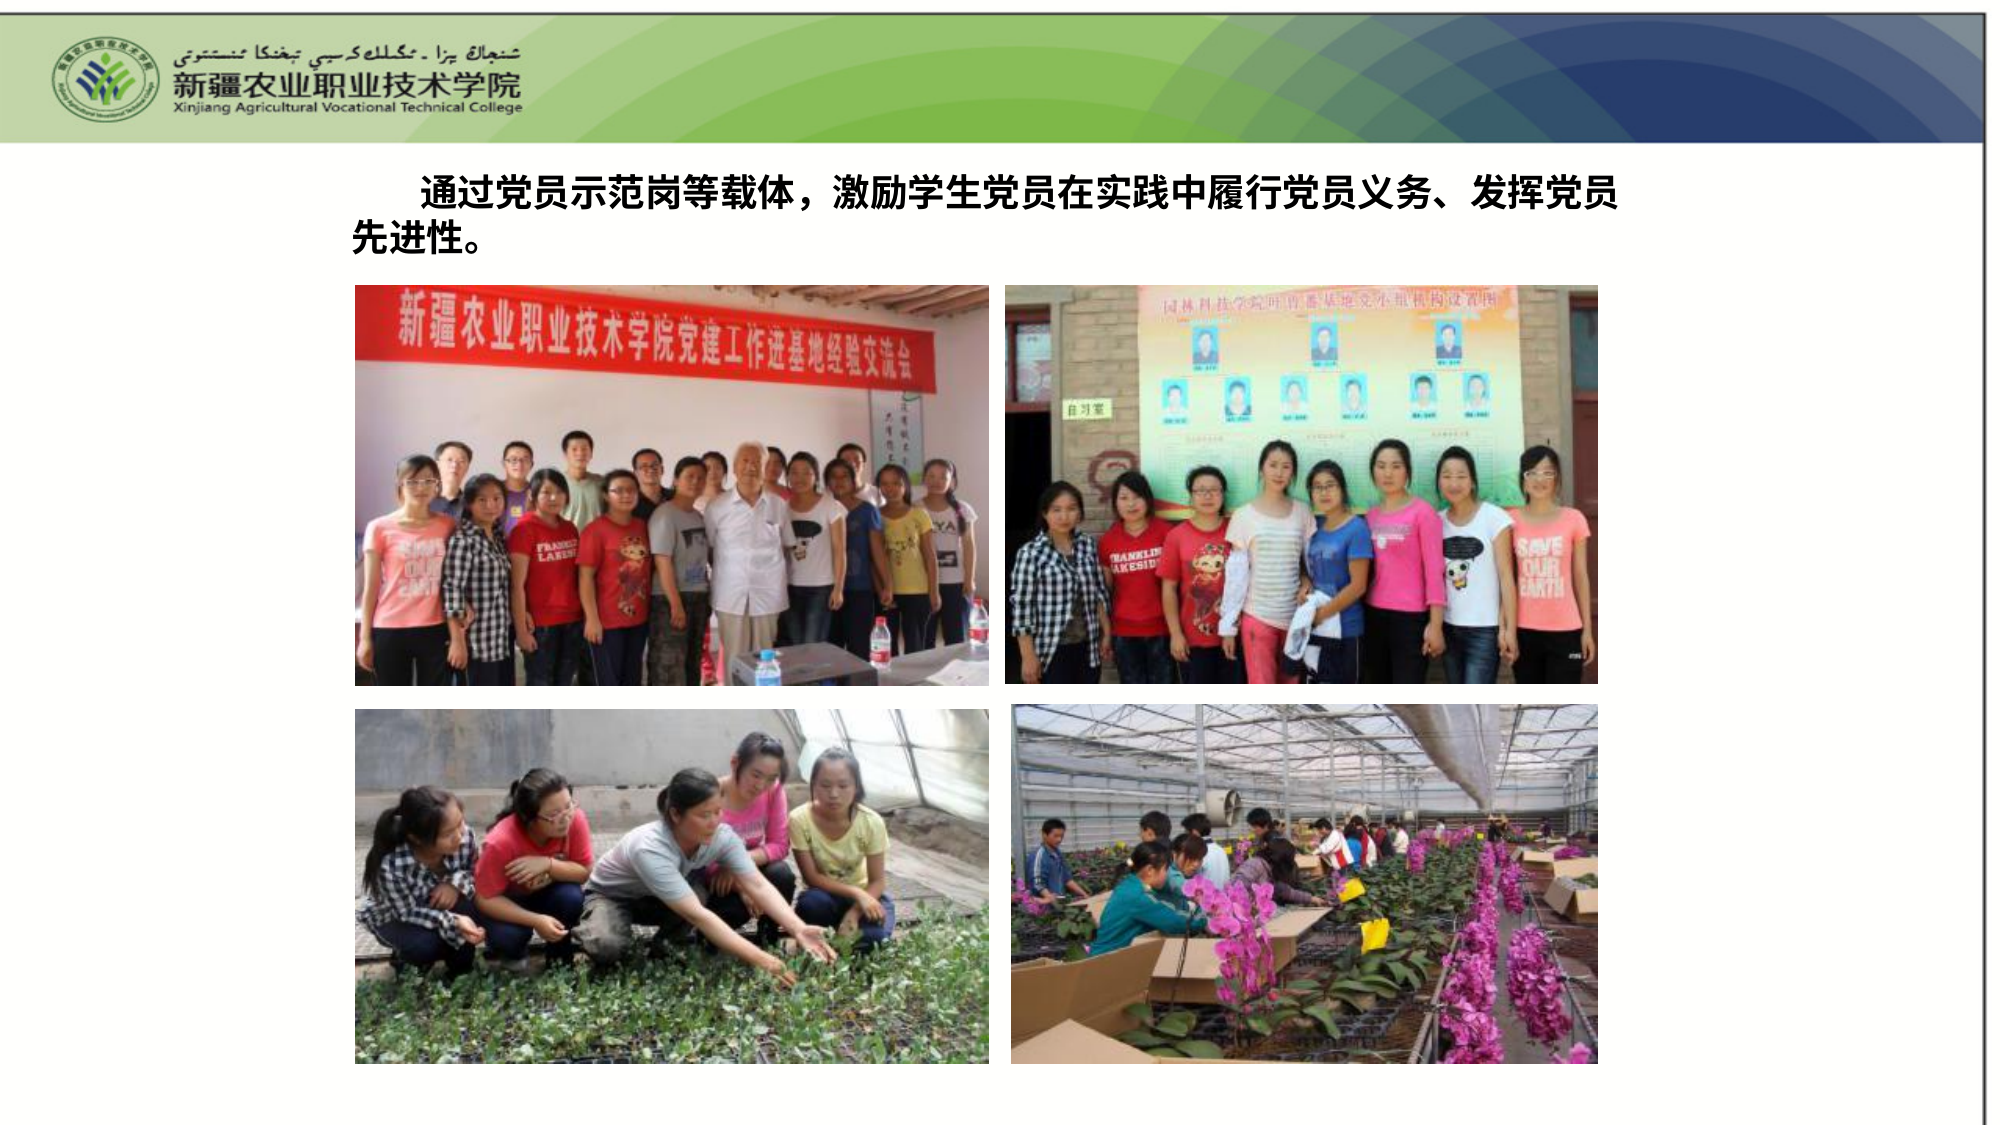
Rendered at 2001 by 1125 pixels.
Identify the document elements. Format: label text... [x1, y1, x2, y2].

text_box 通过党员示范岗等载体，激励学生党员在实践中履行党员义务、发挥党员先进性。 [336, 161, 1638, 266]
picture [0, 0, 2001, 1125]
